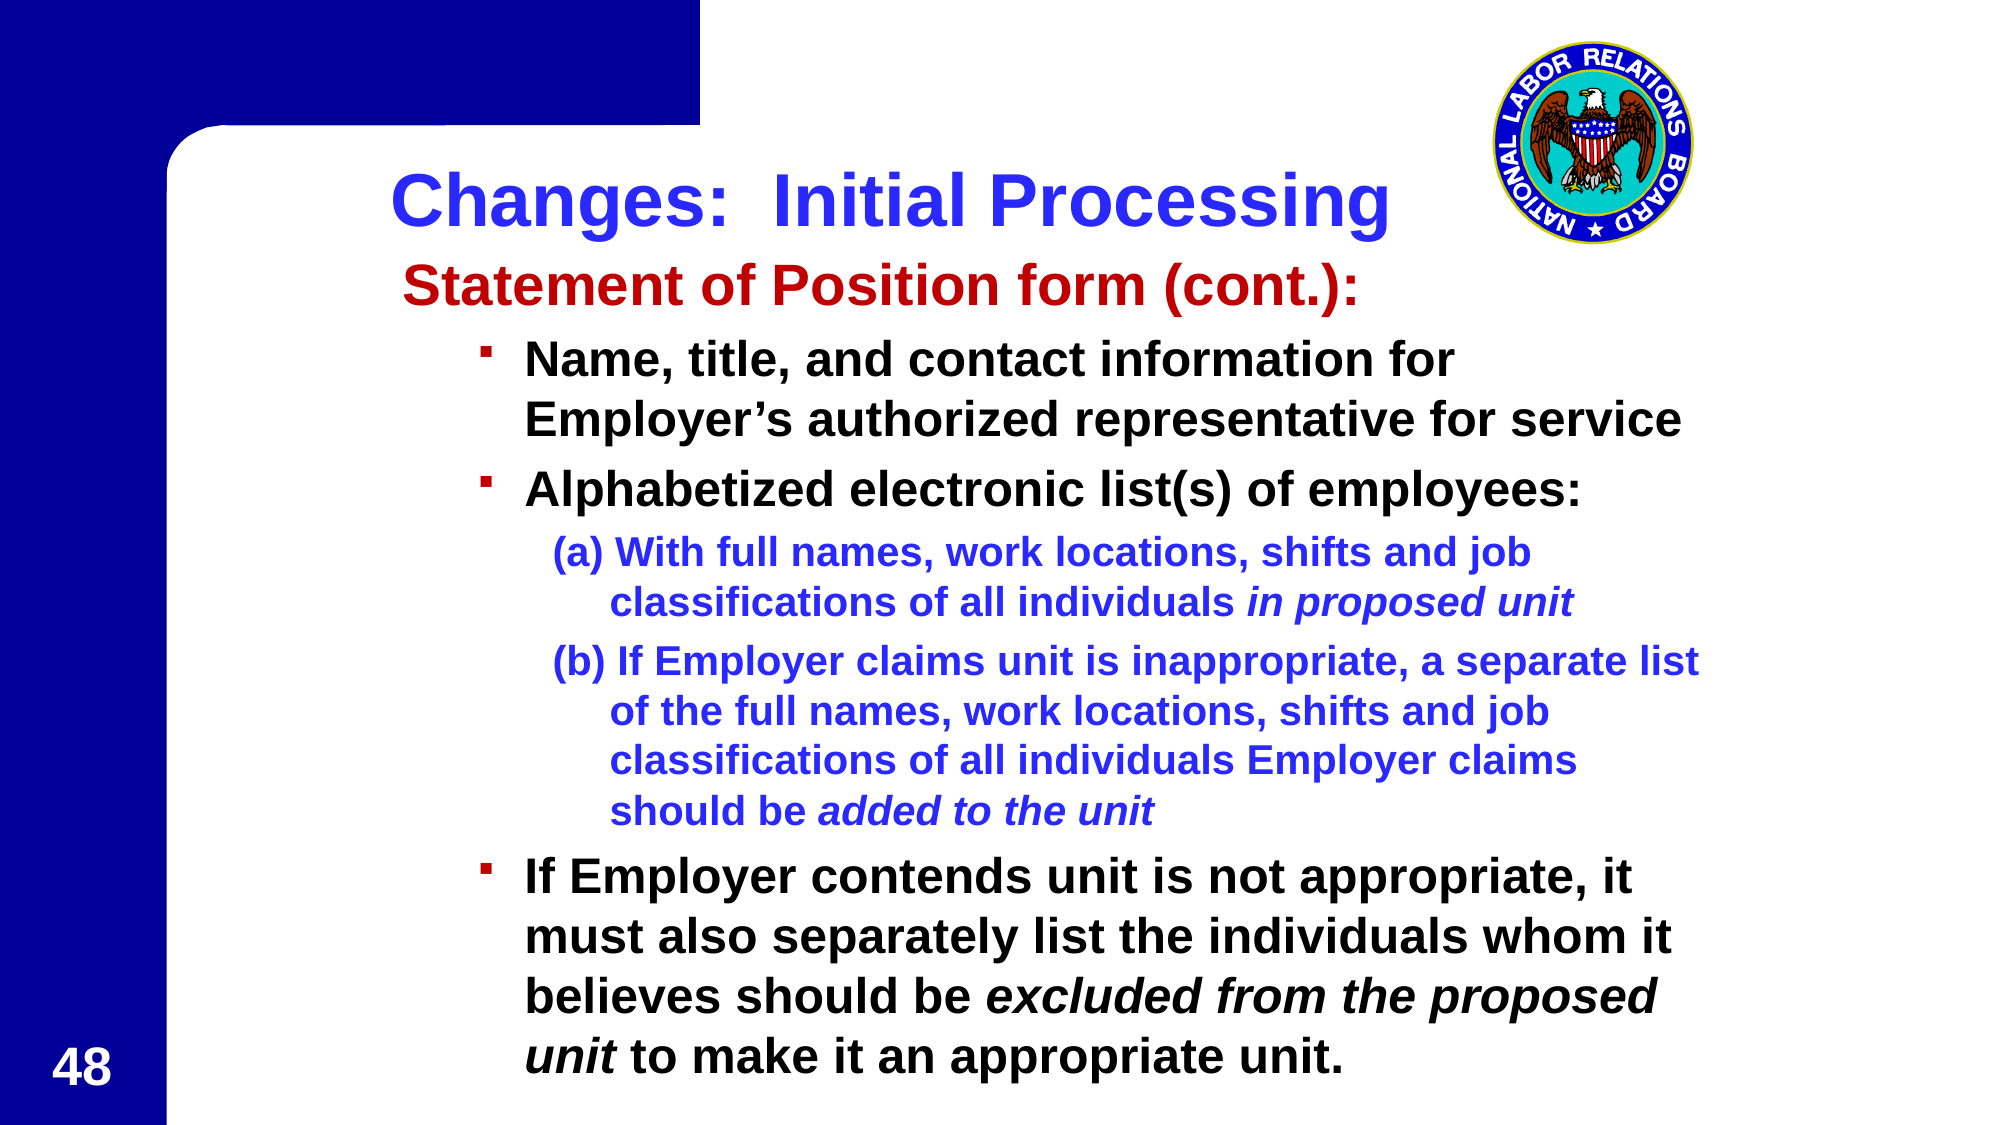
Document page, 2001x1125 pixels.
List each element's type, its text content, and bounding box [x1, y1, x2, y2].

slide_number 48 [18, 1023, 148, 1105]
title Changes: Initial Processing [374, 149, 1482, 251]
list Statement of Position form (cont.): Name, title, and contact information for Employer’s authorized representative for service Alphabetized electronic list(s) of employees: (a) With full names, work locations, shifts and job classifications of all individuals in proposed unit (b) If Employer claims unit is inappropriate, a separate list of the full names, work locations, shifts and job classifications of all individuals Employer claims should be added to the unit If Employer contends unit is not appropriate, it must also separately list the individuals whom it believes should be excluded from the proposed unit to make it an appropriate unit. [387, 238, 1718, 1100]
picture [1487, 37, 1701, 249]
